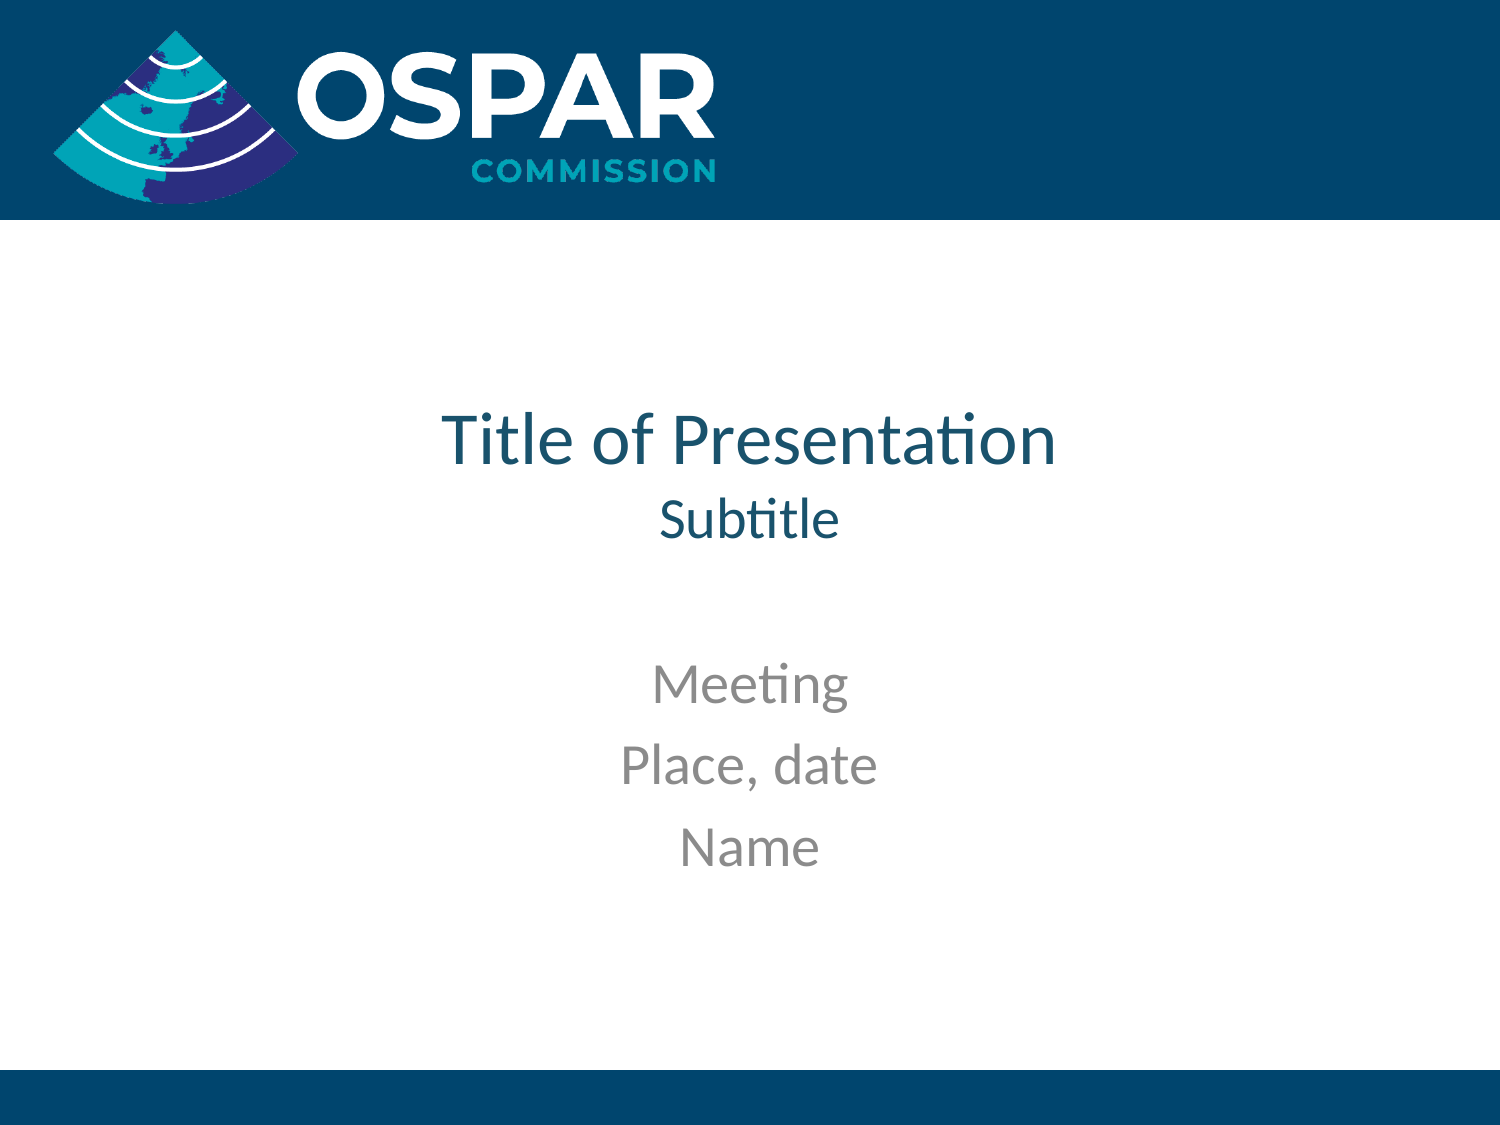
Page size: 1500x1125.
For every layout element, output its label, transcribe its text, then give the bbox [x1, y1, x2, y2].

subtitle Meeting Place, date Name [225, 637, 1275, 925]
picture [0, 1070, 1500, 1125]
picture [0, 0, 1500, 221]
title Title of Presentation Subtitle [112, 349, 1388, 591]
